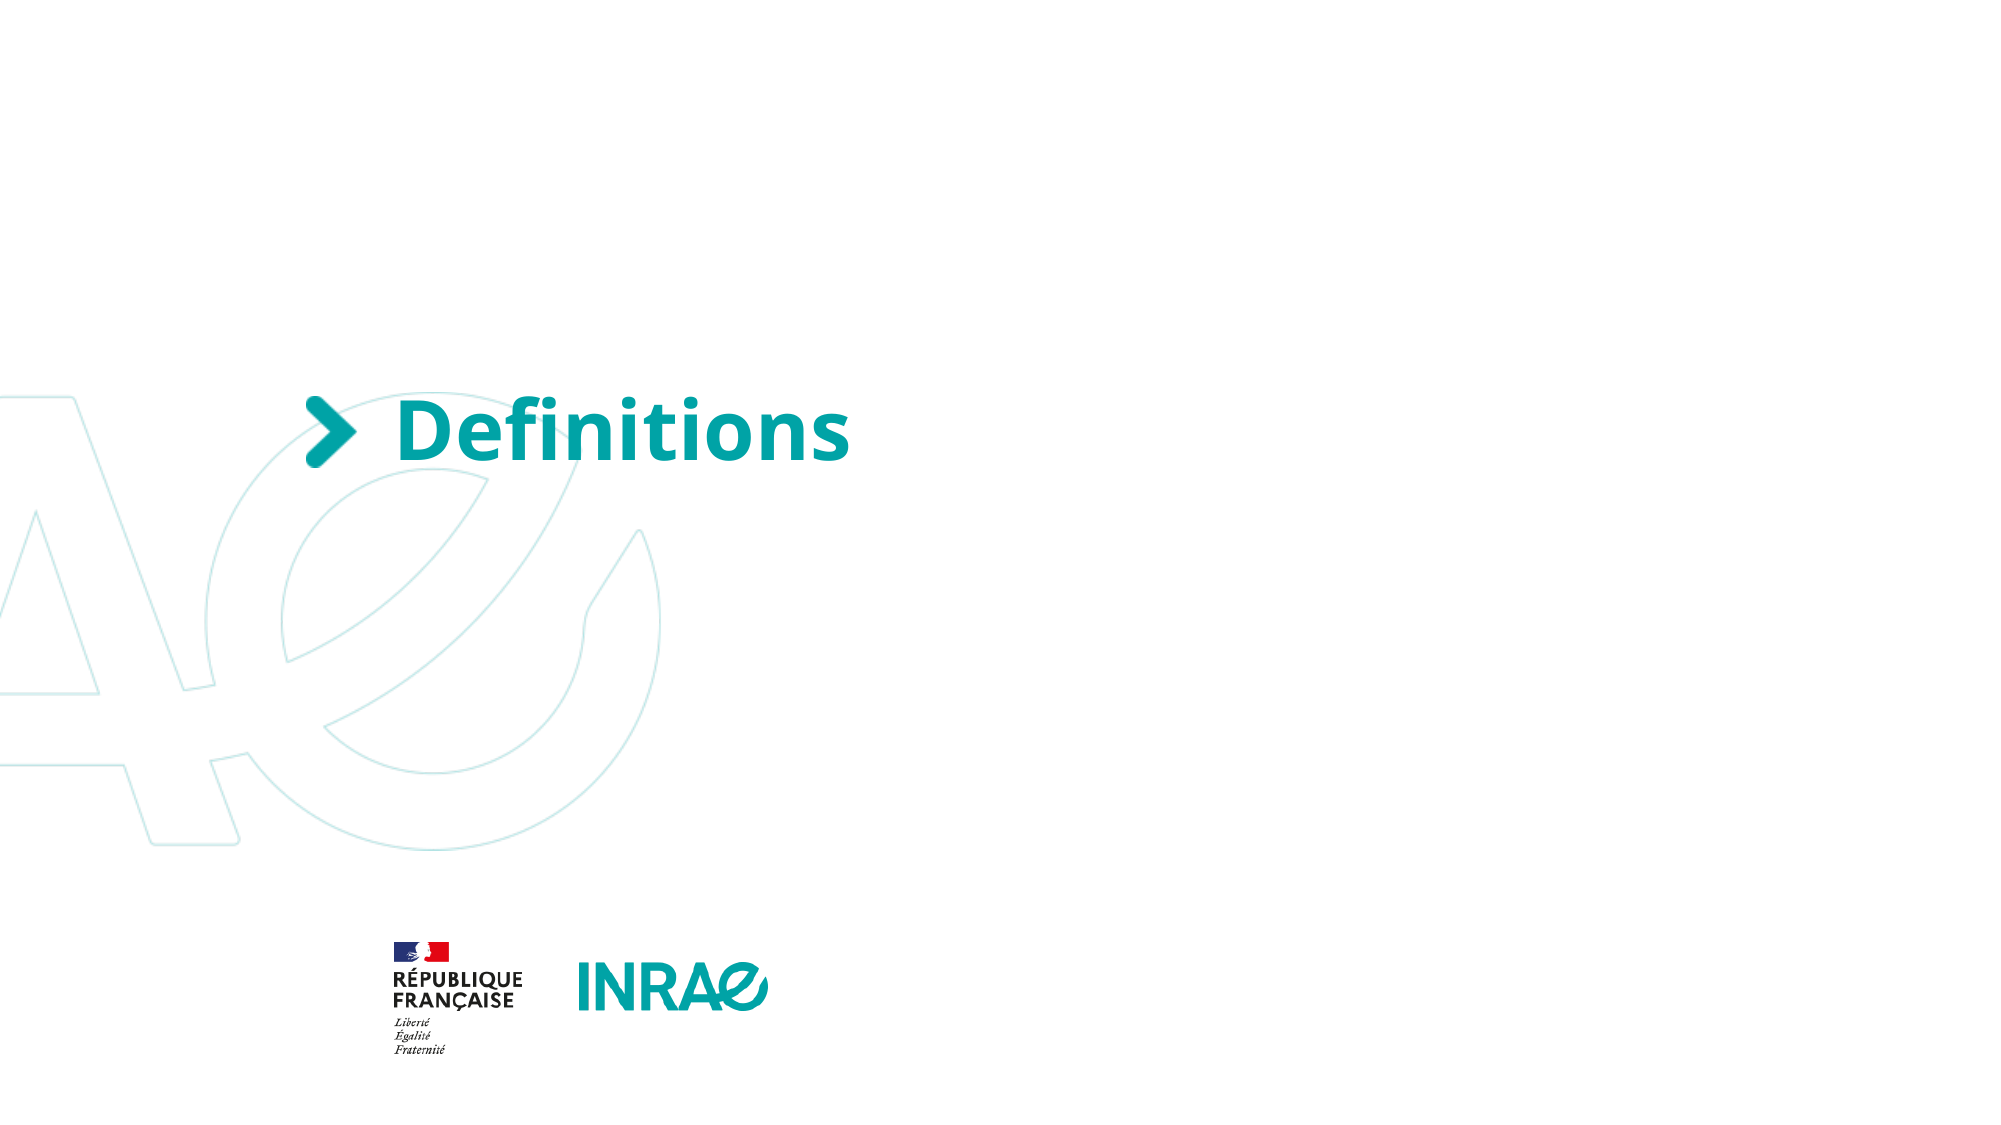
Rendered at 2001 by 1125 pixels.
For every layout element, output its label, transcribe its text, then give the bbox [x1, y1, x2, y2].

title Definitions [394, 381, 1894, 555]
picture [394, 923, 769, 1071]
picture [0, 392, 669, 851]
